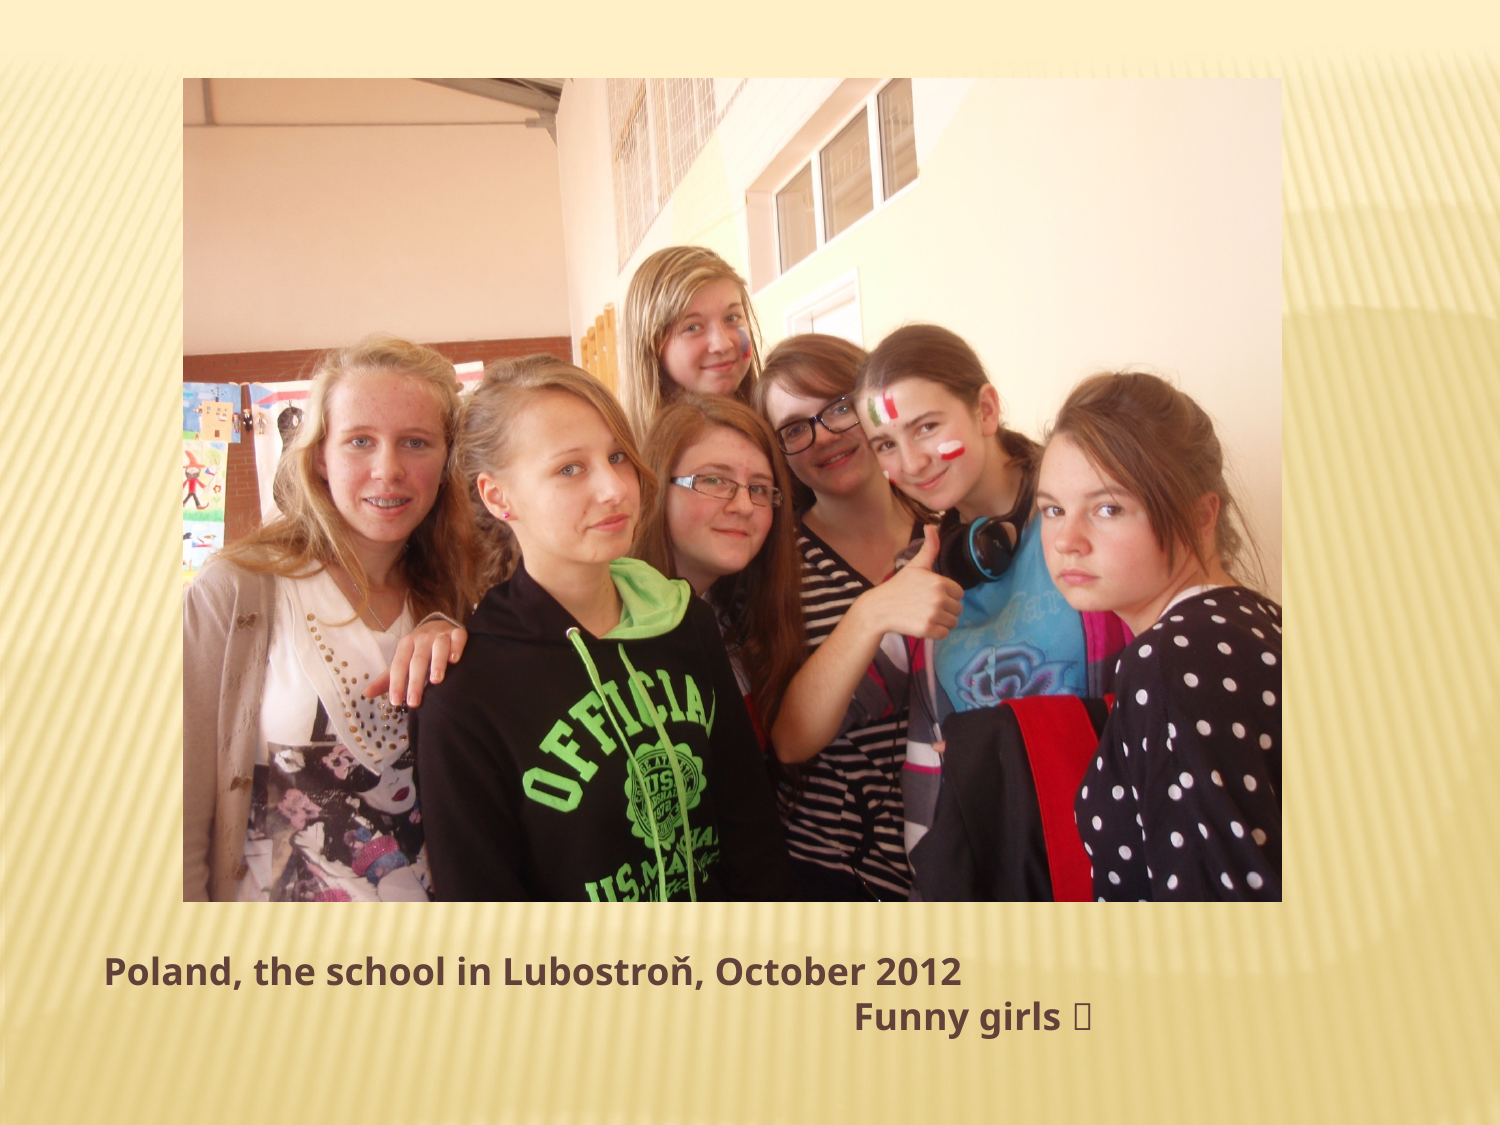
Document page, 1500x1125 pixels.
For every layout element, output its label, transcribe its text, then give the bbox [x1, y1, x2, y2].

text_box Poland, the school in Lubostroň, October 2012 Funny girls  [88, 940, 1400, 1046]
picture [182, 77, 1282, 903]
